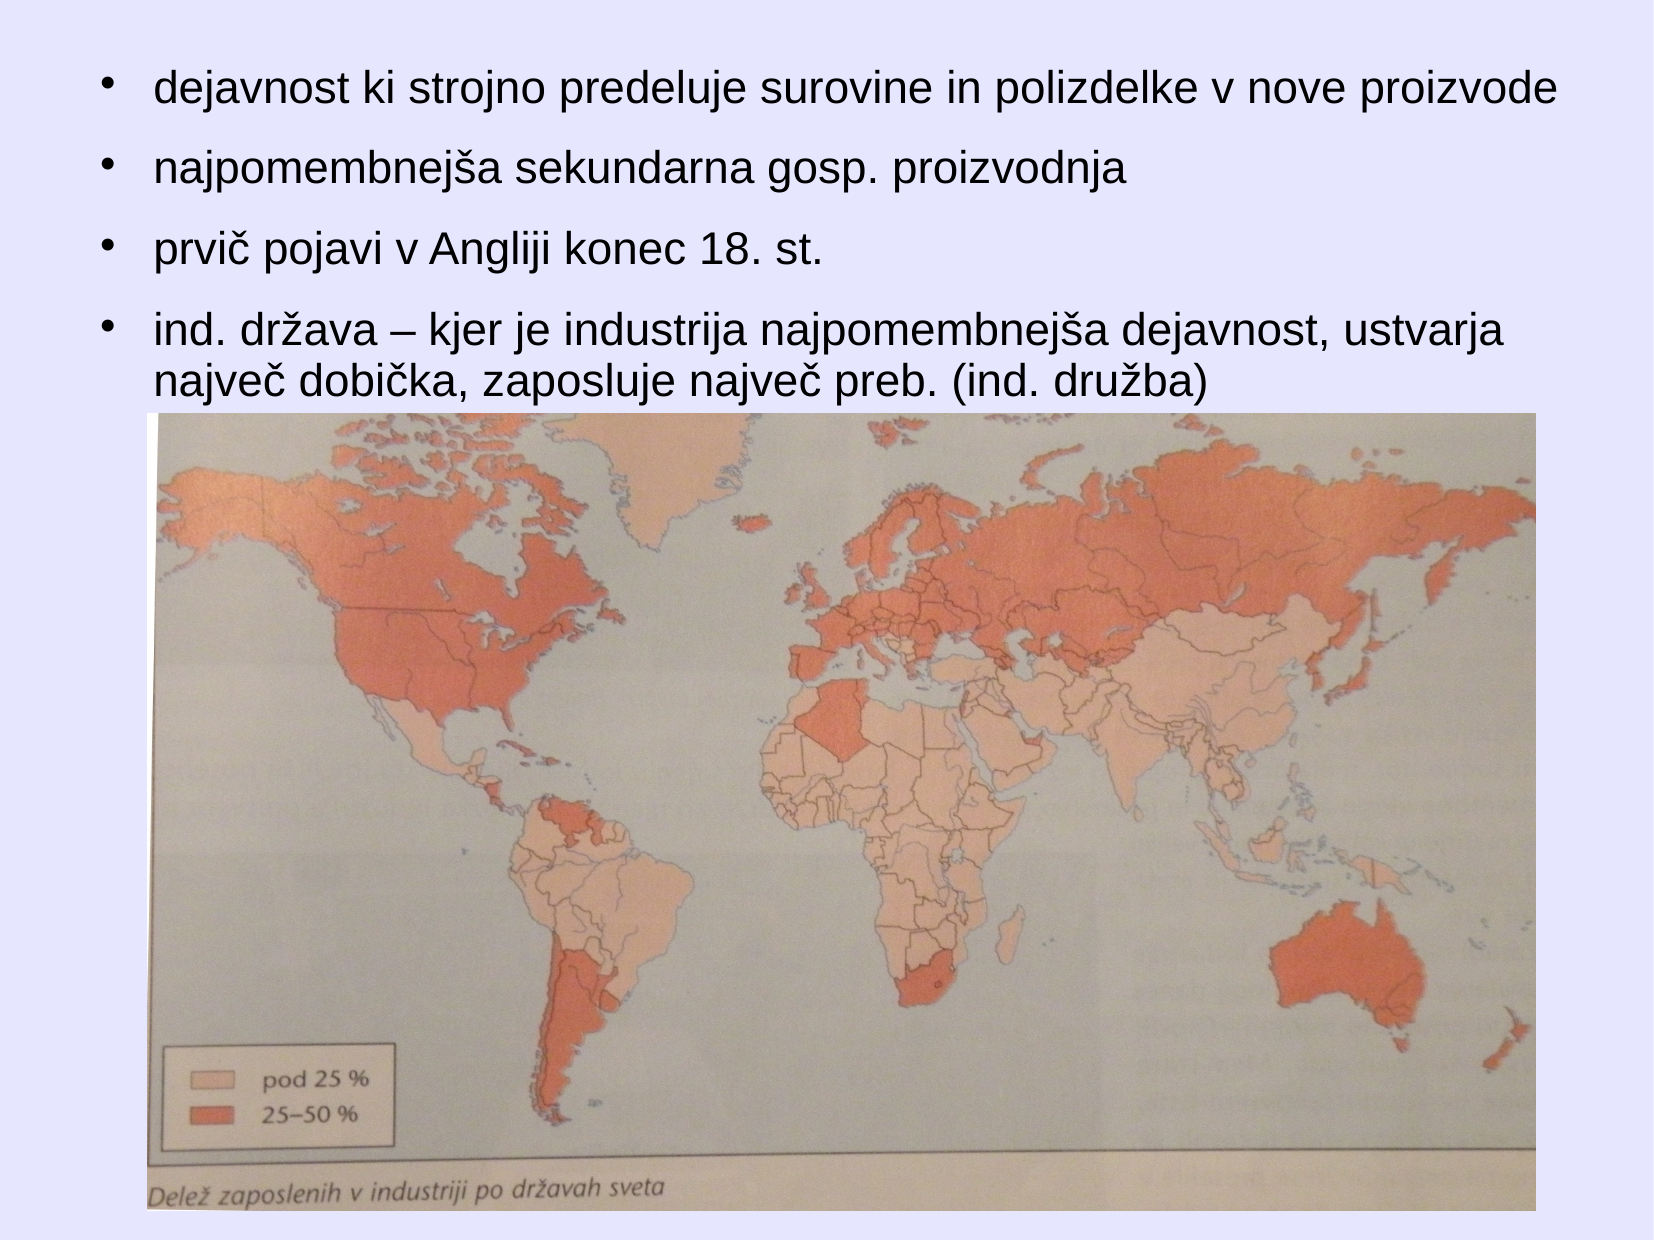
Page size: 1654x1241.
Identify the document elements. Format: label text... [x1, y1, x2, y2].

list dejavnost ki strojno predeluje surovine in polizdelke v nove proizvode najpomembnejša sekundarna gosp. proizvodnja prvič pojavi v Angliji konec 18. st. ind. država – kjer je industrija najpomembnejša dejavnost, ustvarja največ dobička, zaposluje največ preb. (ind. družba) [82, 59, 1571, 1094]
picture [147, 413, 1536, 1211]
